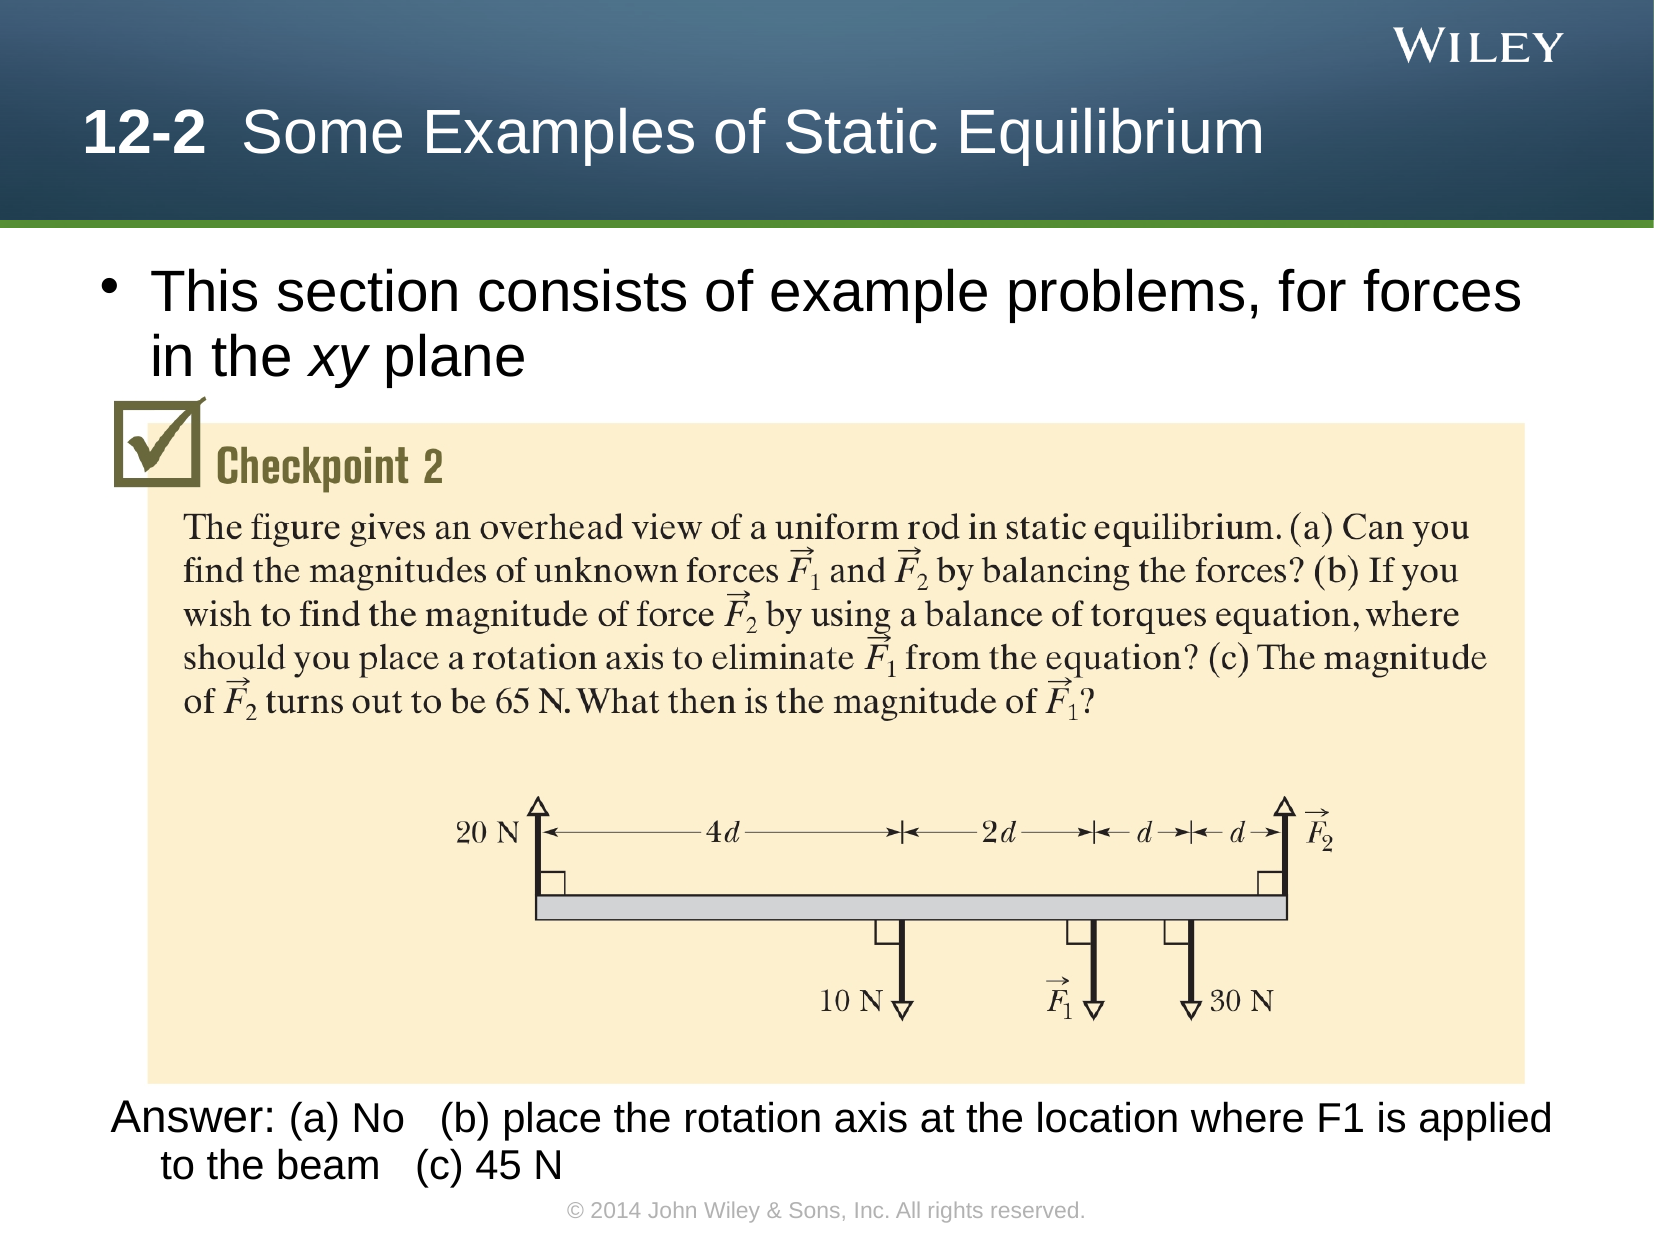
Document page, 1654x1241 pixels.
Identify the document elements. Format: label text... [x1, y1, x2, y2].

picture [0, 0, 1654, 228]
text_box Answer: (a) No (b) place the rotation axis at the location where F1 is applied to the beam (c) 45 N [89, 1087, 1585, 1217]
text_box This section consists of example problems, for forces in the xy plane [82, 254, 1560, 720]
text_box 12-2 Some Examples of Static Equilibrium [82, 49, 1571, 211]
footer © 2014 John Wiley & Sons, Inc. All rights reserved. [370, 1182, 1283, 1241]
picture [103, 390, 1531, 1090]
